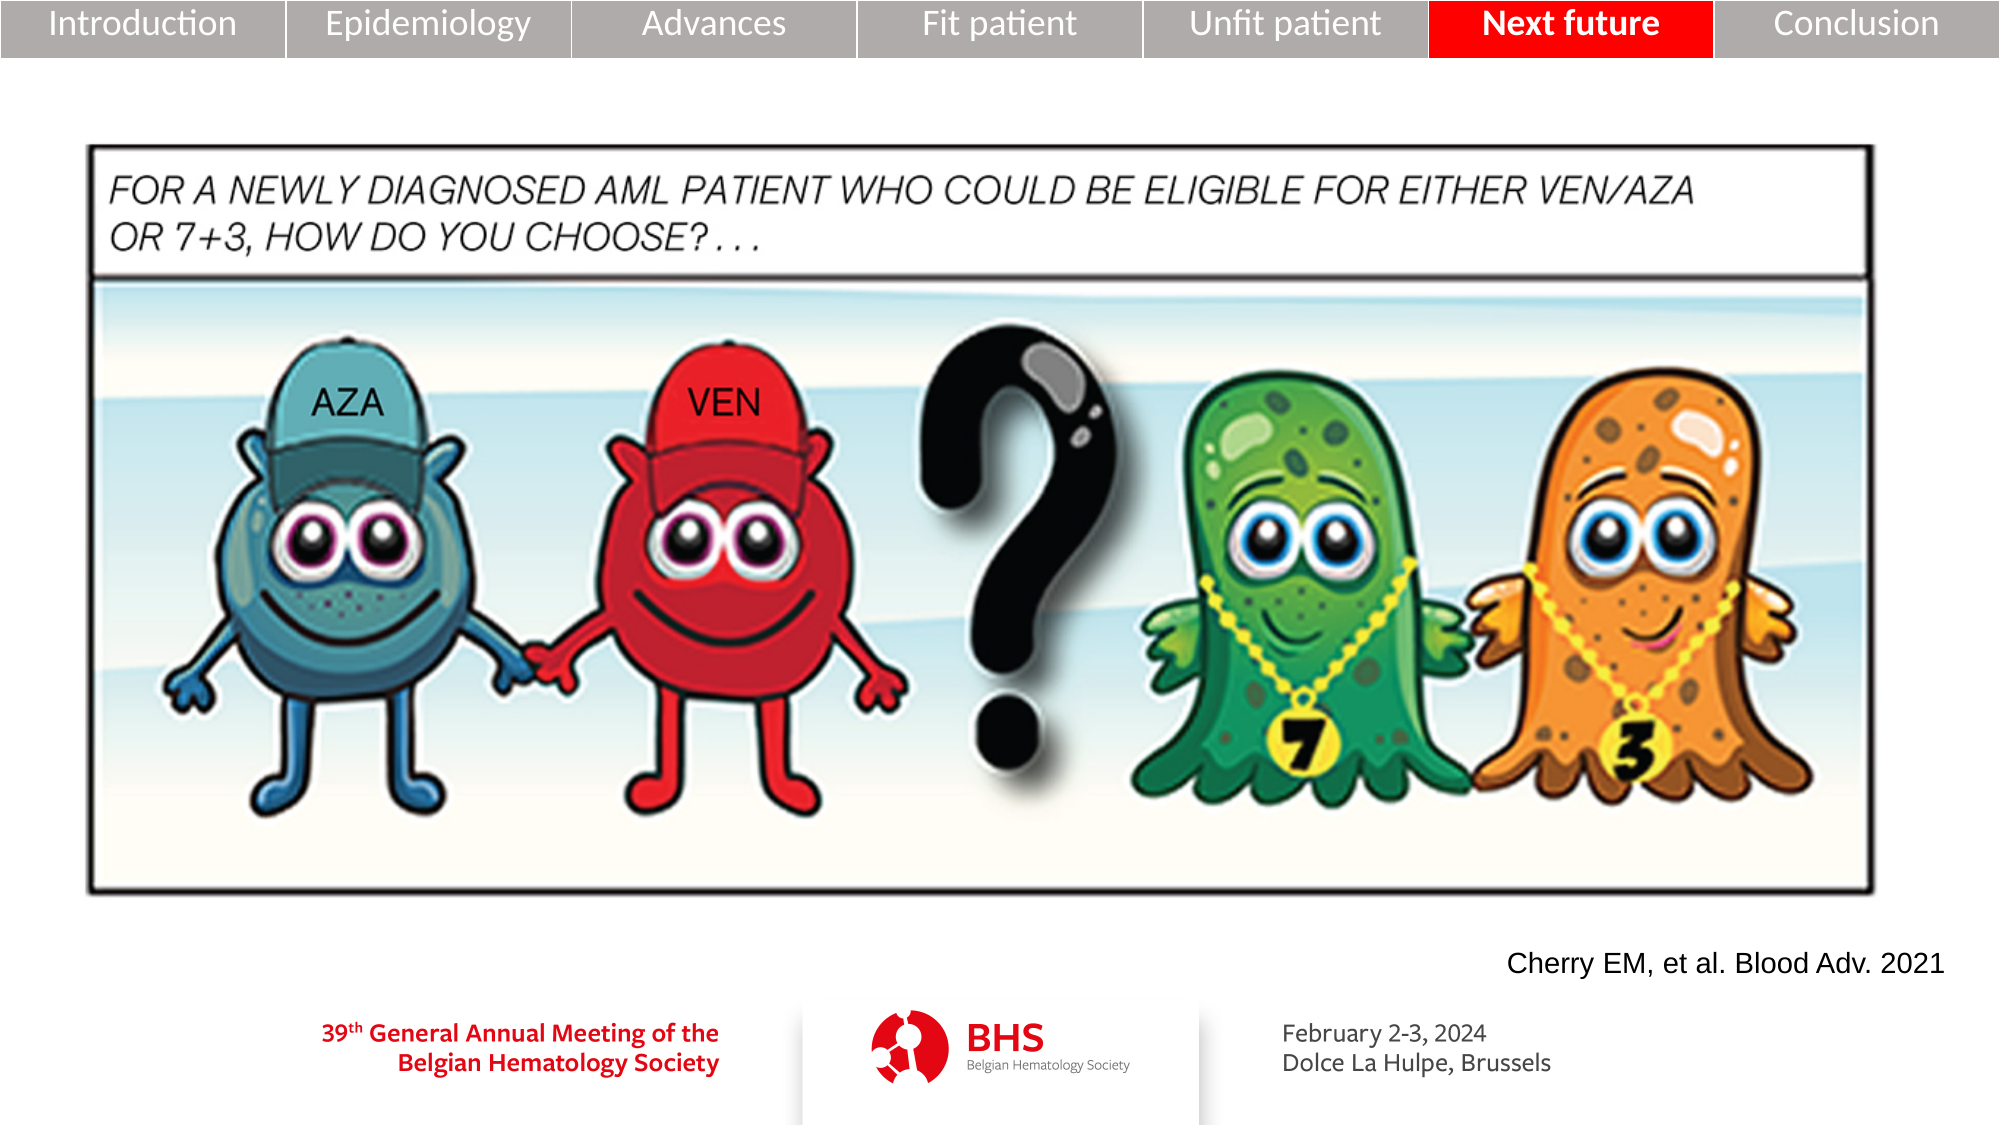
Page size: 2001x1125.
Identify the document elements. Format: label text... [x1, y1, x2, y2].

table_header Conclusion [1715, 1, 1999, 58]
text_box Cherry EM, et al. Blood Adv. 2021 [1492, 937, 2000, 988]
table_header Unfit patient [1144, 1, 1428, 58]
table_header Fit patient [858, 1, 1142, 58]
table_header Next future [1429, 1, 1713, 58]
table_header Introduction [1, 1, 285, 58]
table_header Advances [572, 1, 856, 58]
picture [0, 0, 2001, 1125]
table_header Epidemiology [287, 1, 571, 58]
